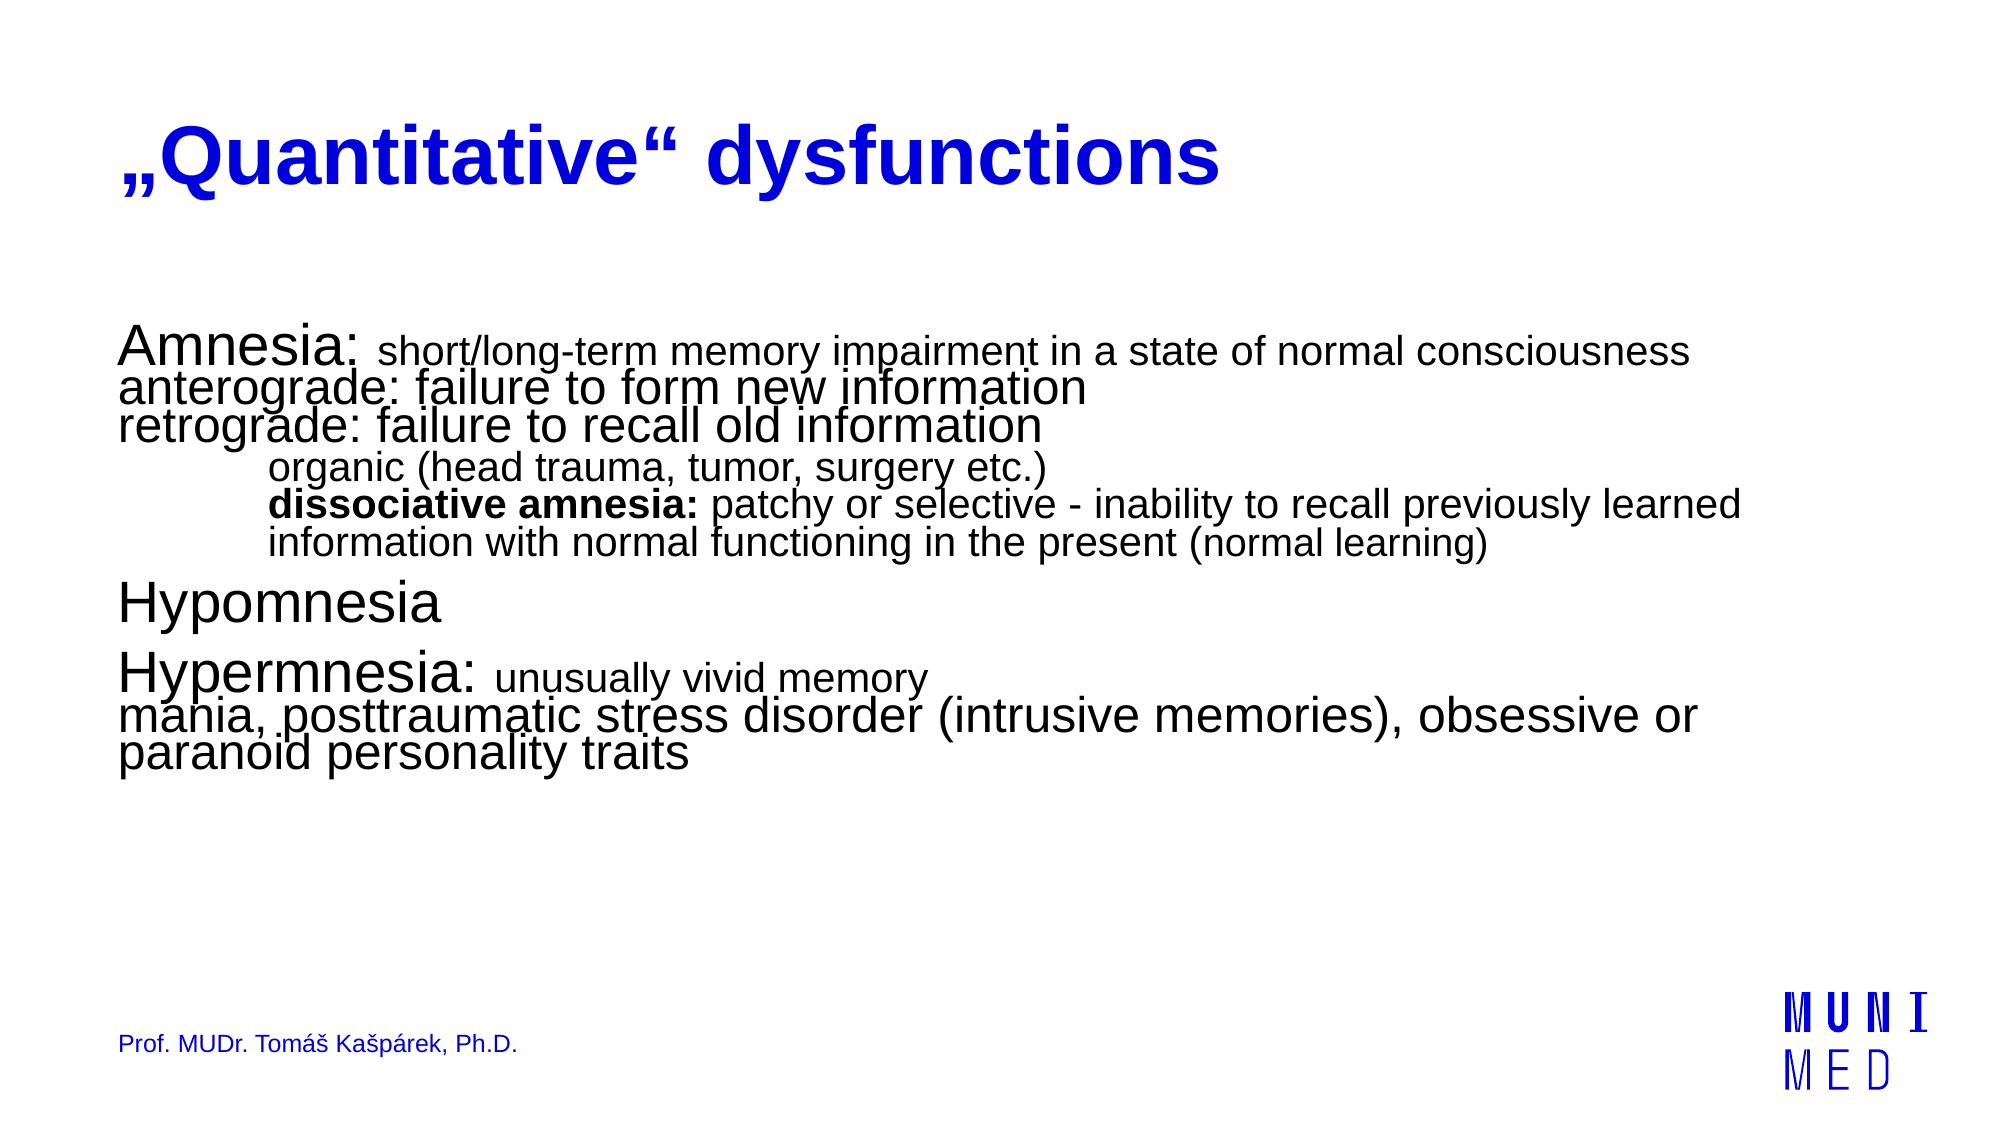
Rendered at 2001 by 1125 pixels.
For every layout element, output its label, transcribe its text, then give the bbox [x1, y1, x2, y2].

title „Quantitative“ dysfunctions [118, 118, 1883, 193]
footer Prof. MUDr. Tomáš Kašpárek, Ph.D. [118, 1021, 1418, 1063]
list Amnesia: short/long-term memory impairment in a state of normal consciousness anterograde: failure to form new information retrograde: failure to recall old information organic (head trauma, tumor, surgery etc.) dissociative amnesia: patchy or selective - inability to recall previously learned information with normal functioning in the present (normal learning) Hypomnesia Hypermnesia: unusually vivid memory mania, posttraumatic stress disorder (intrusive memories), obsessive or paranoid personality traits [117, 307, 1882, 957]
